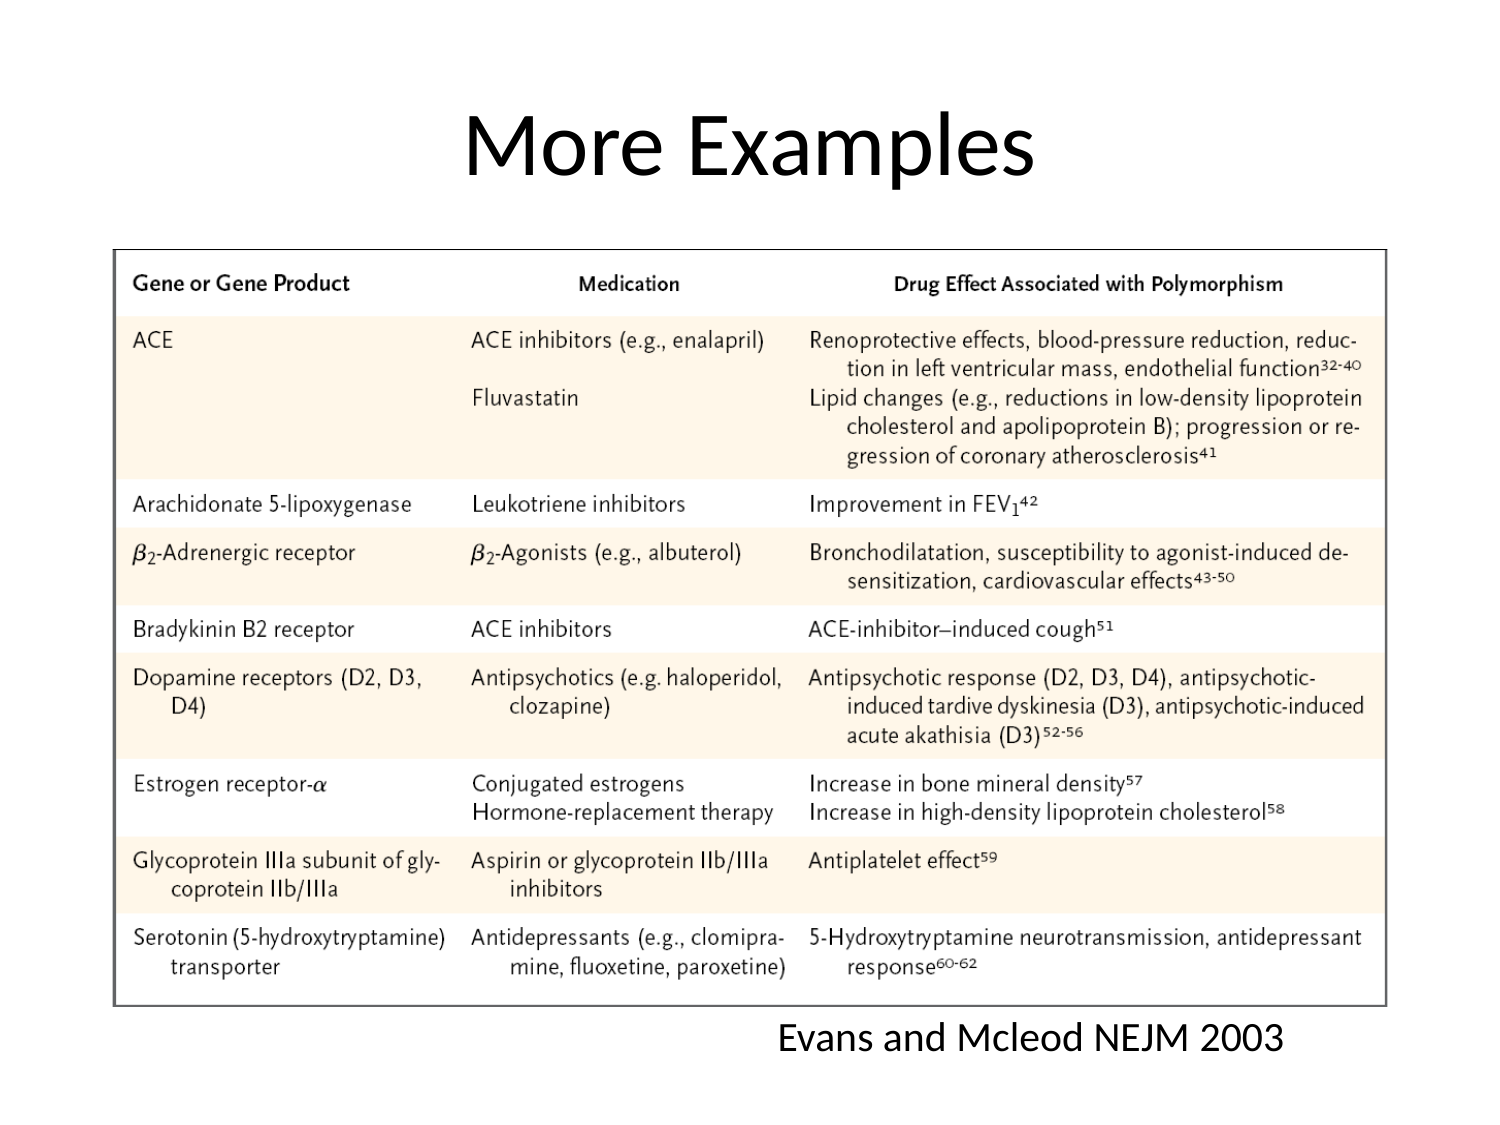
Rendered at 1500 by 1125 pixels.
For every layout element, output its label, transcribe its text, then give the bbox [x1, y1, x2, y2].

title More Examples [75, 45, 1425, 233]
picture [112, 249, 1388, 1007]
list Evans and Mcleod NEJM 2003 [762, 1016, 1363, 1075]
